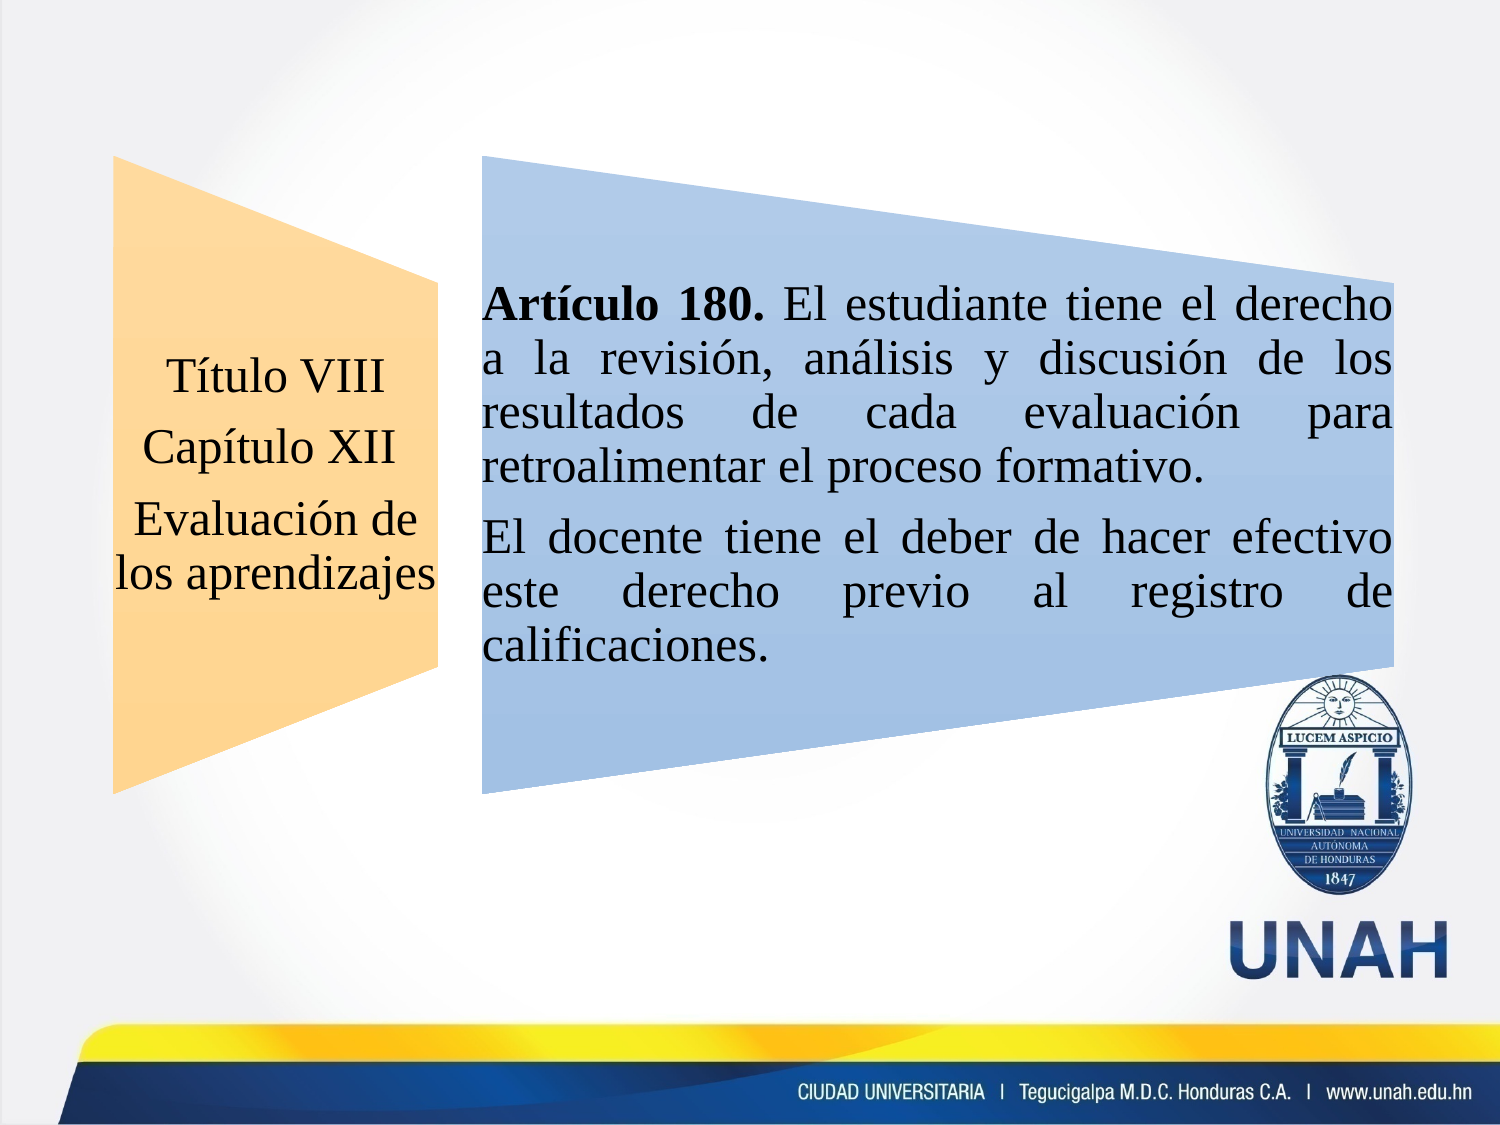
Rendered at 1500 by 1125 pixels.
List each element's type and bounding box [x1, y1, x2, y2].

list [66, 155, 1394, 794]
picture [0, 0, 1500, 1125]
